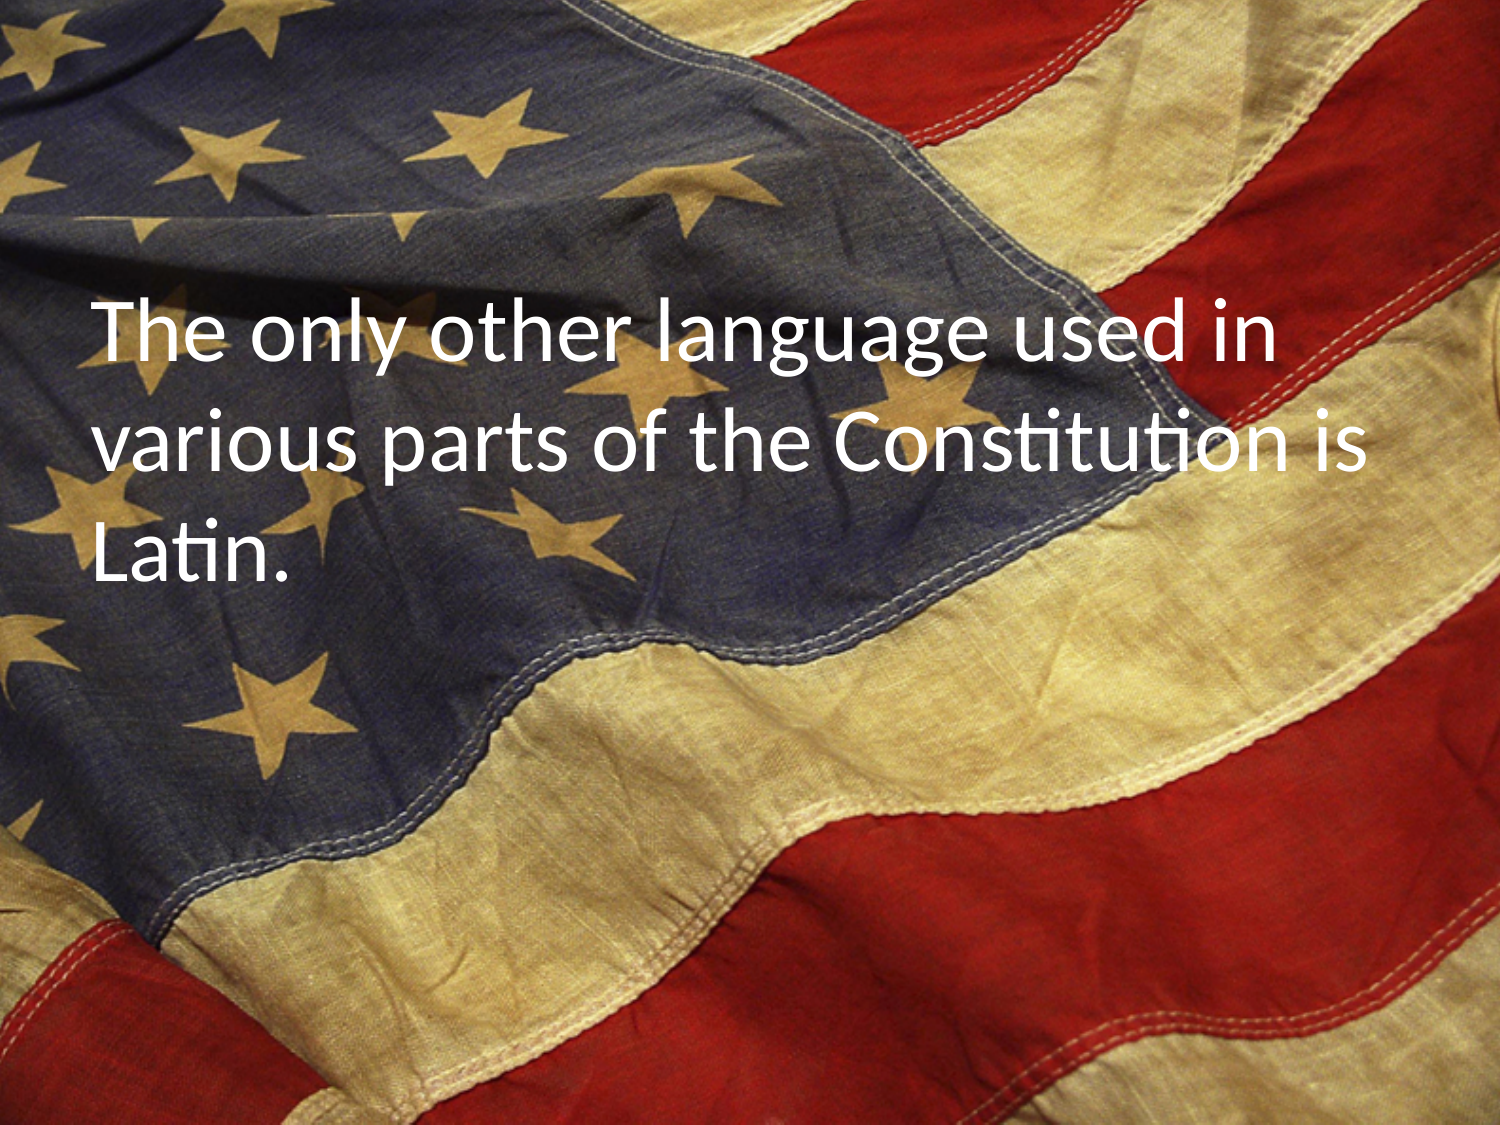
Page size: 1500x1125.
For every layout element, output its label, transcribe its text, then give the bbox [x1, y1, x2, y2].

picture [0, 0, 1500, 1125]
list The only other language used in various parts of the Constitution is Latin. [75, 262, 1425, 1005]
